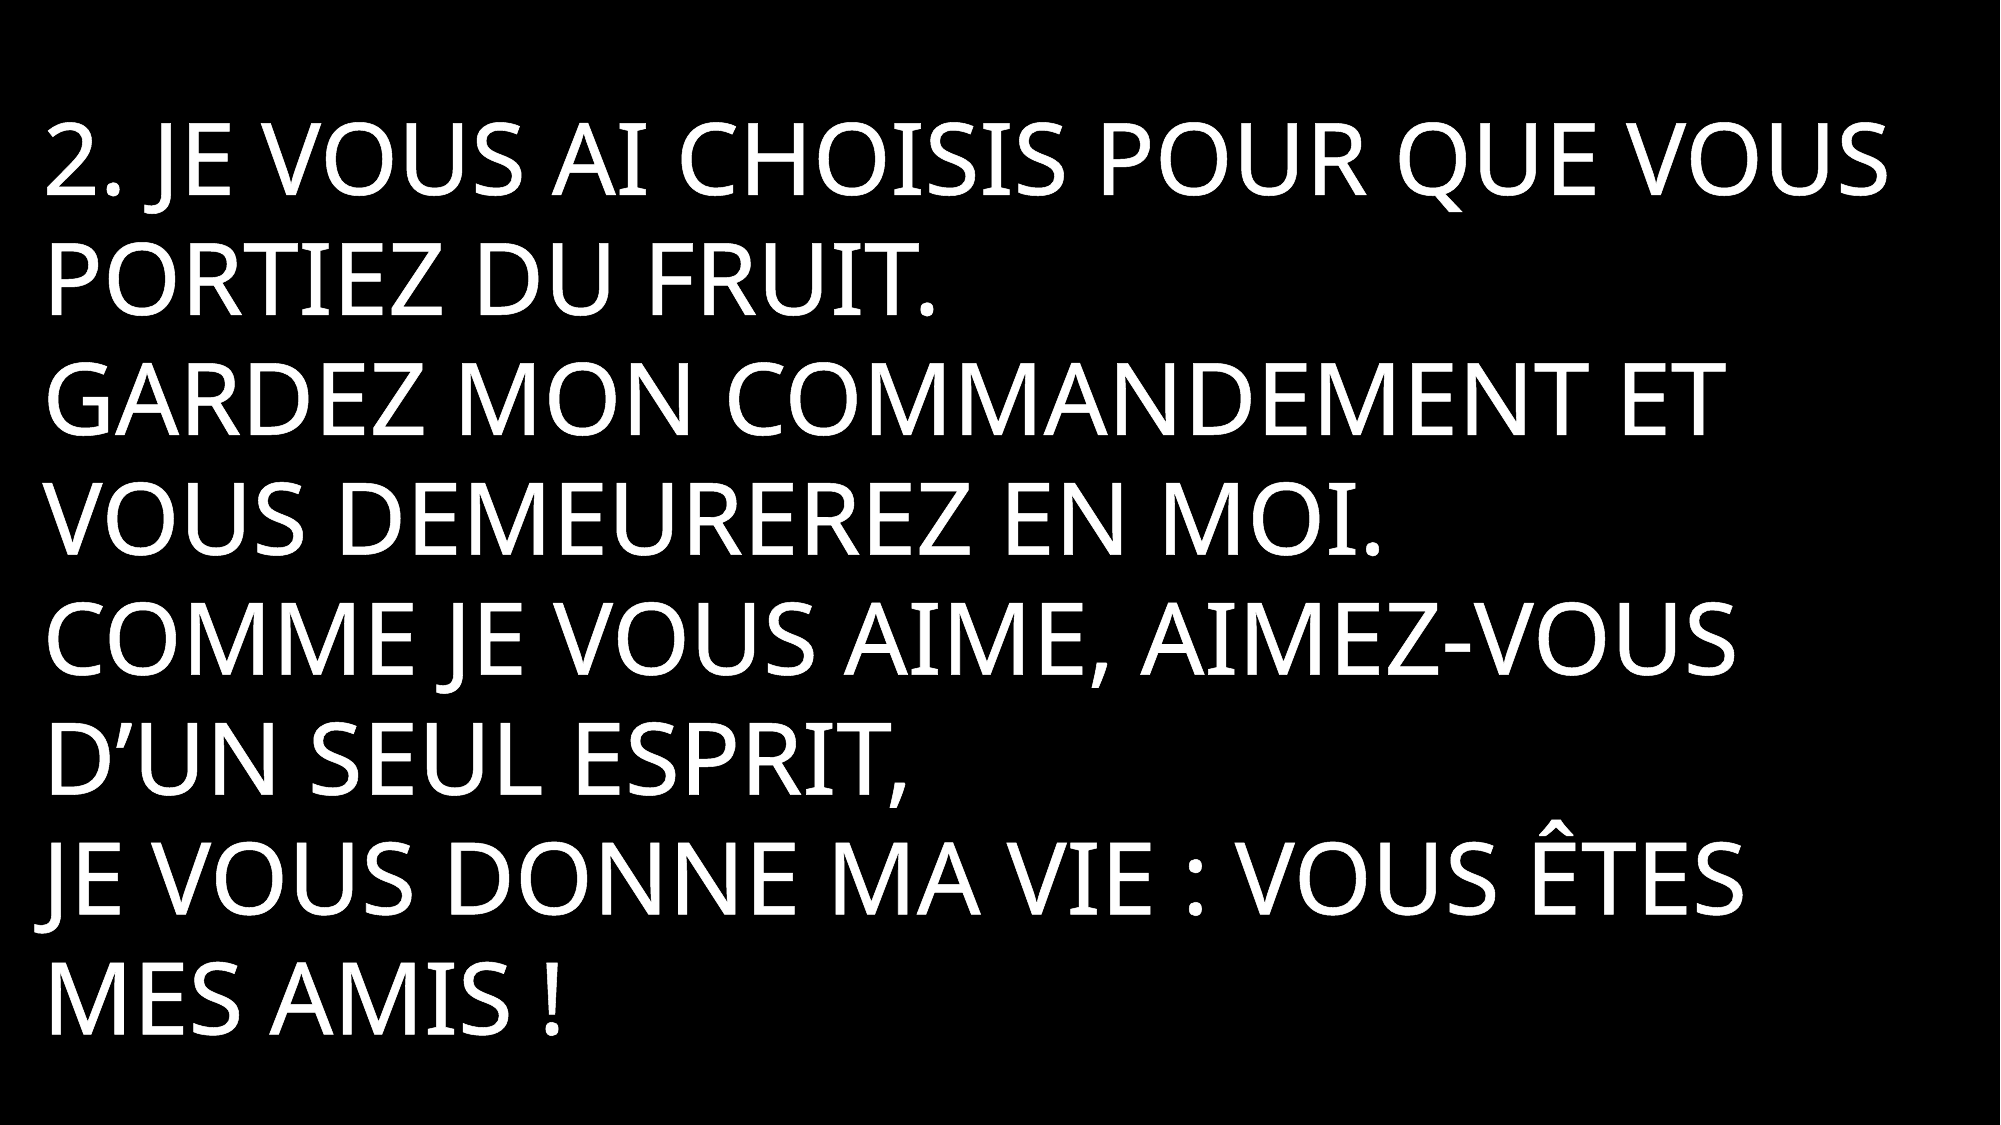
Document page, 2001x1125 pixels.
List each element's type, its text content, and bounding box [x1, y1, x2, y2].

text_box 2. Je vous ai choisis pour que vous portiez du fruit. Gardez mon commandement et vous demeurerez en moi. Comme je vous aime, aimez-vous d’un seul Esprit, Je vous donne ma vie : vous êtes mes amis ! [27, 52, 1973, 1062]
